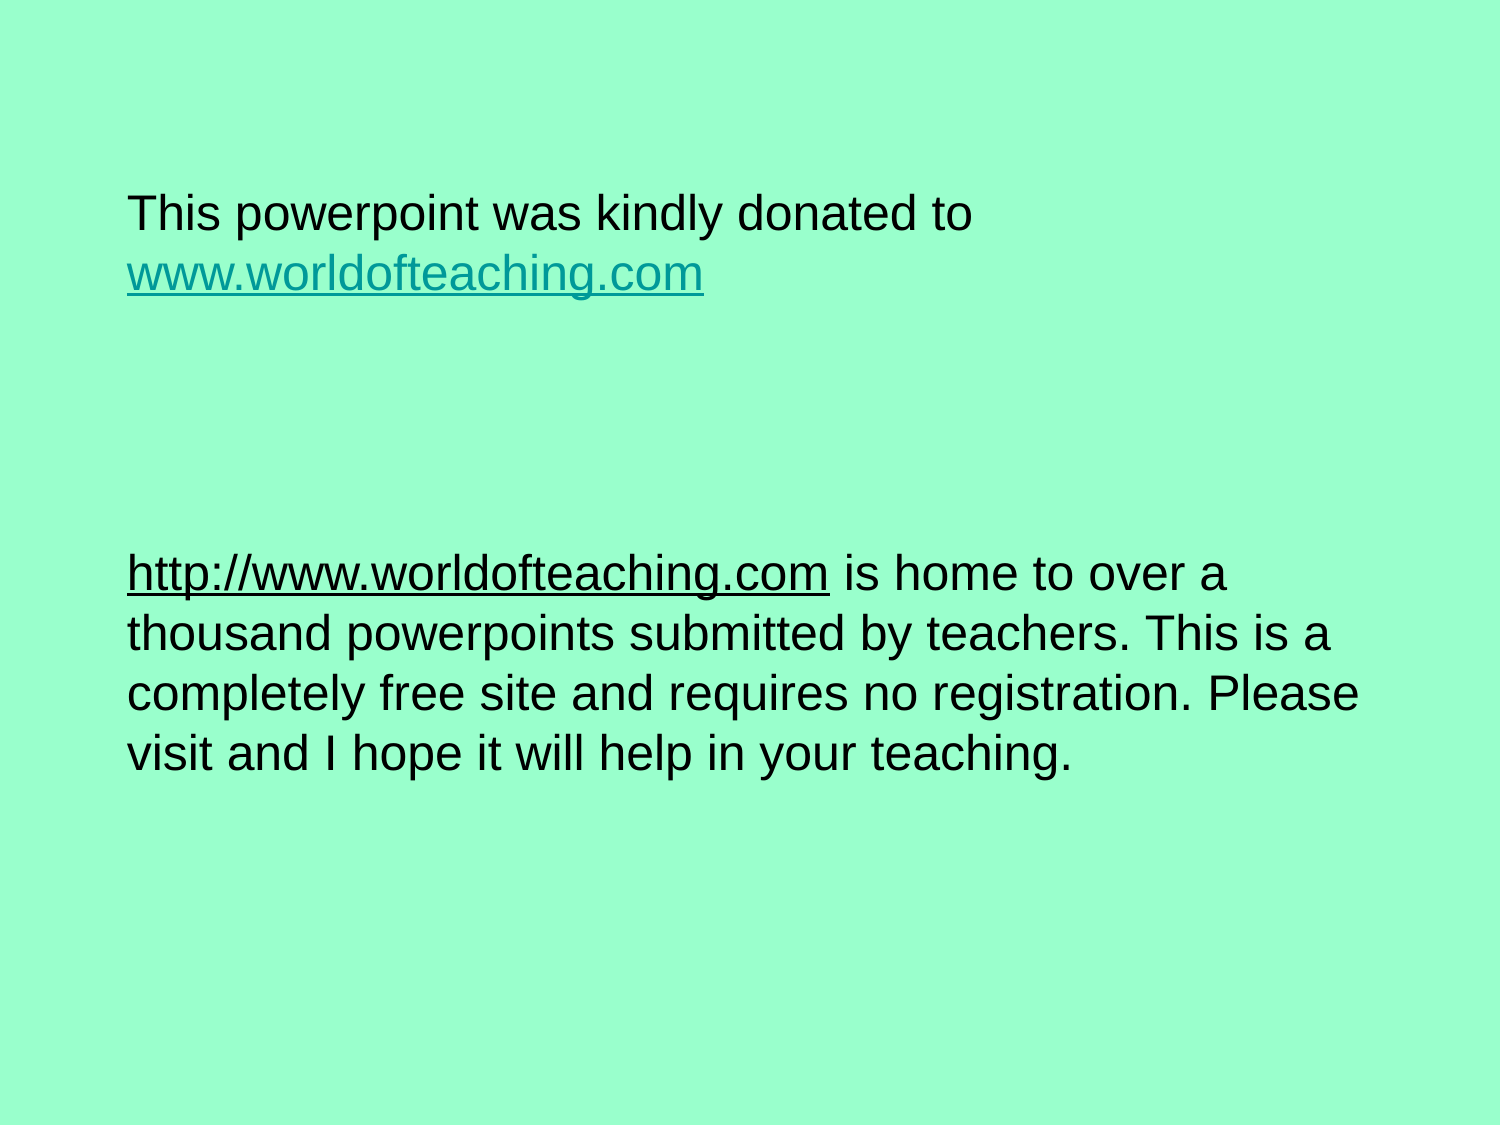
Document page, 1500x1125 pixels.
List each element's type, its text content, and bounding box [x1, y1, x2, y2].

text_box This powerpoint was kindly donated to www.worldofteaching.com http://www.worldofteaching.com is home to over a thousand powerpoints submitted by teachers. This is a completely free site and requires no registration. Please visit and I hope it will help in your teaching. [112, 172, 1412, 788]
